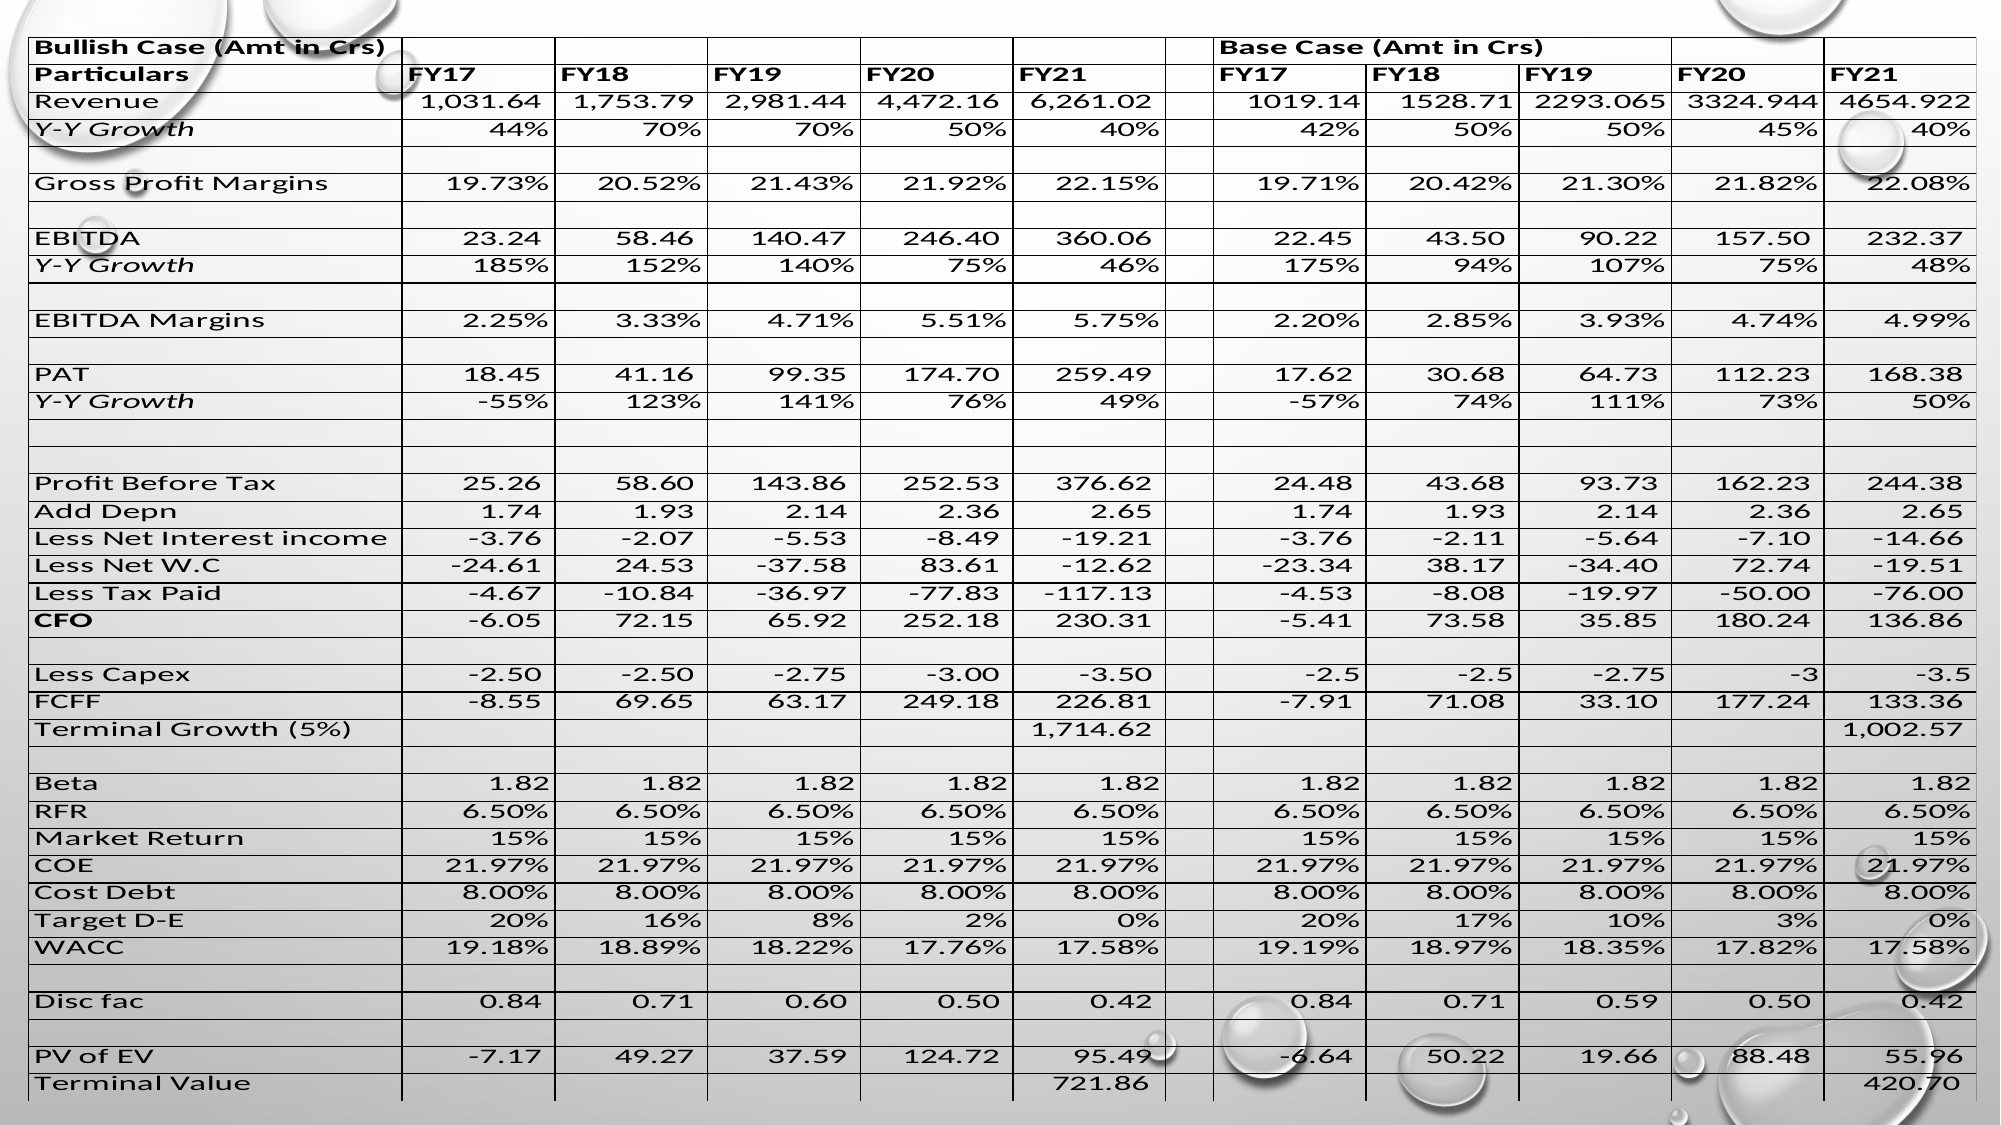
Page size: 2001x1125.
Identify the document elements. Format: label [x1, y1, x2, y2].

text_box [27, 36, 1978, 1102]
picture [0, 0, 2000, 1125]
